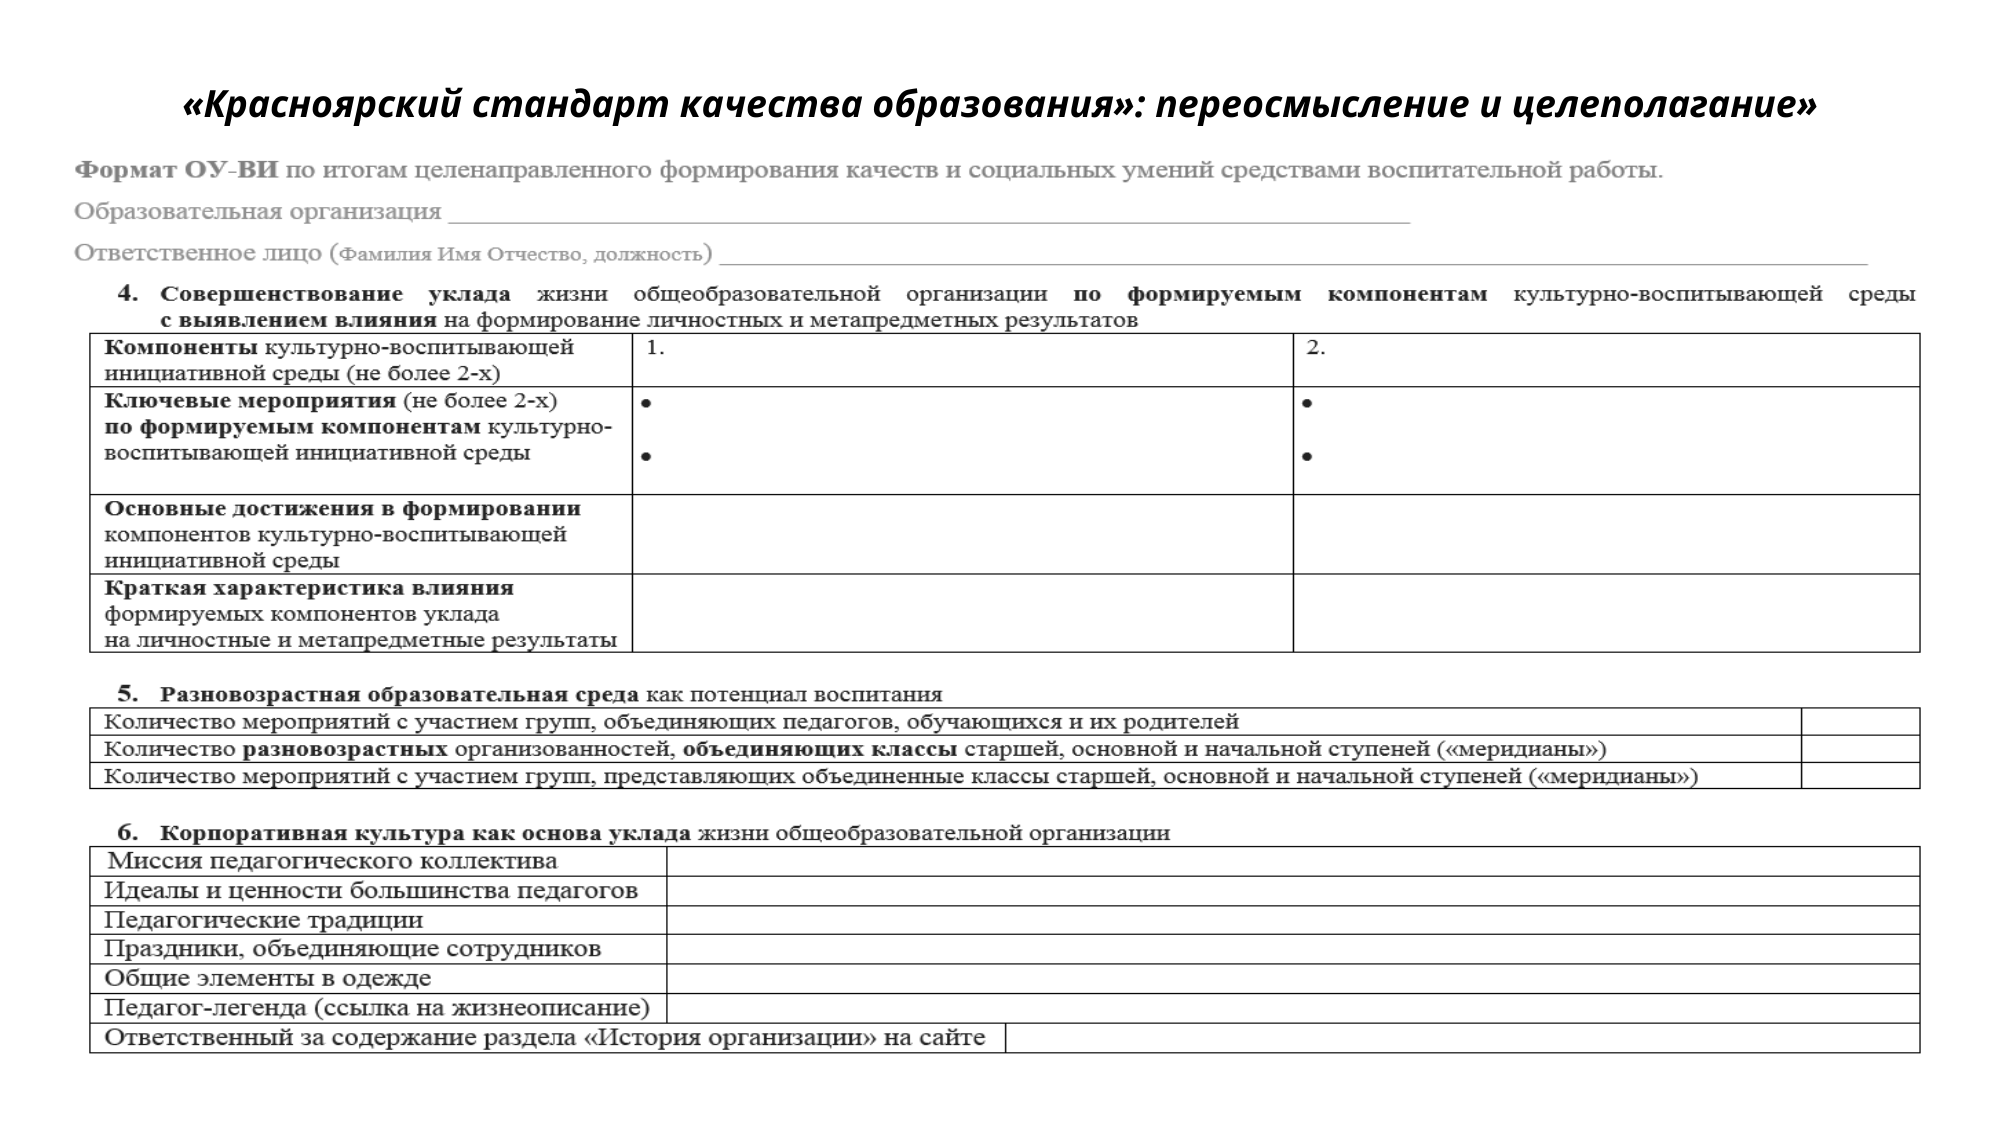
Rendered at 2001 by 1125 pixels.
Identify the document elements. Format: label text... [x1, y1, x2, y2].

picture [61, 149, 1940, 1076]
title «Красноярский стандарт качества образования»: переосмысление и целеполагание» [62, 59, 1940, 149]
